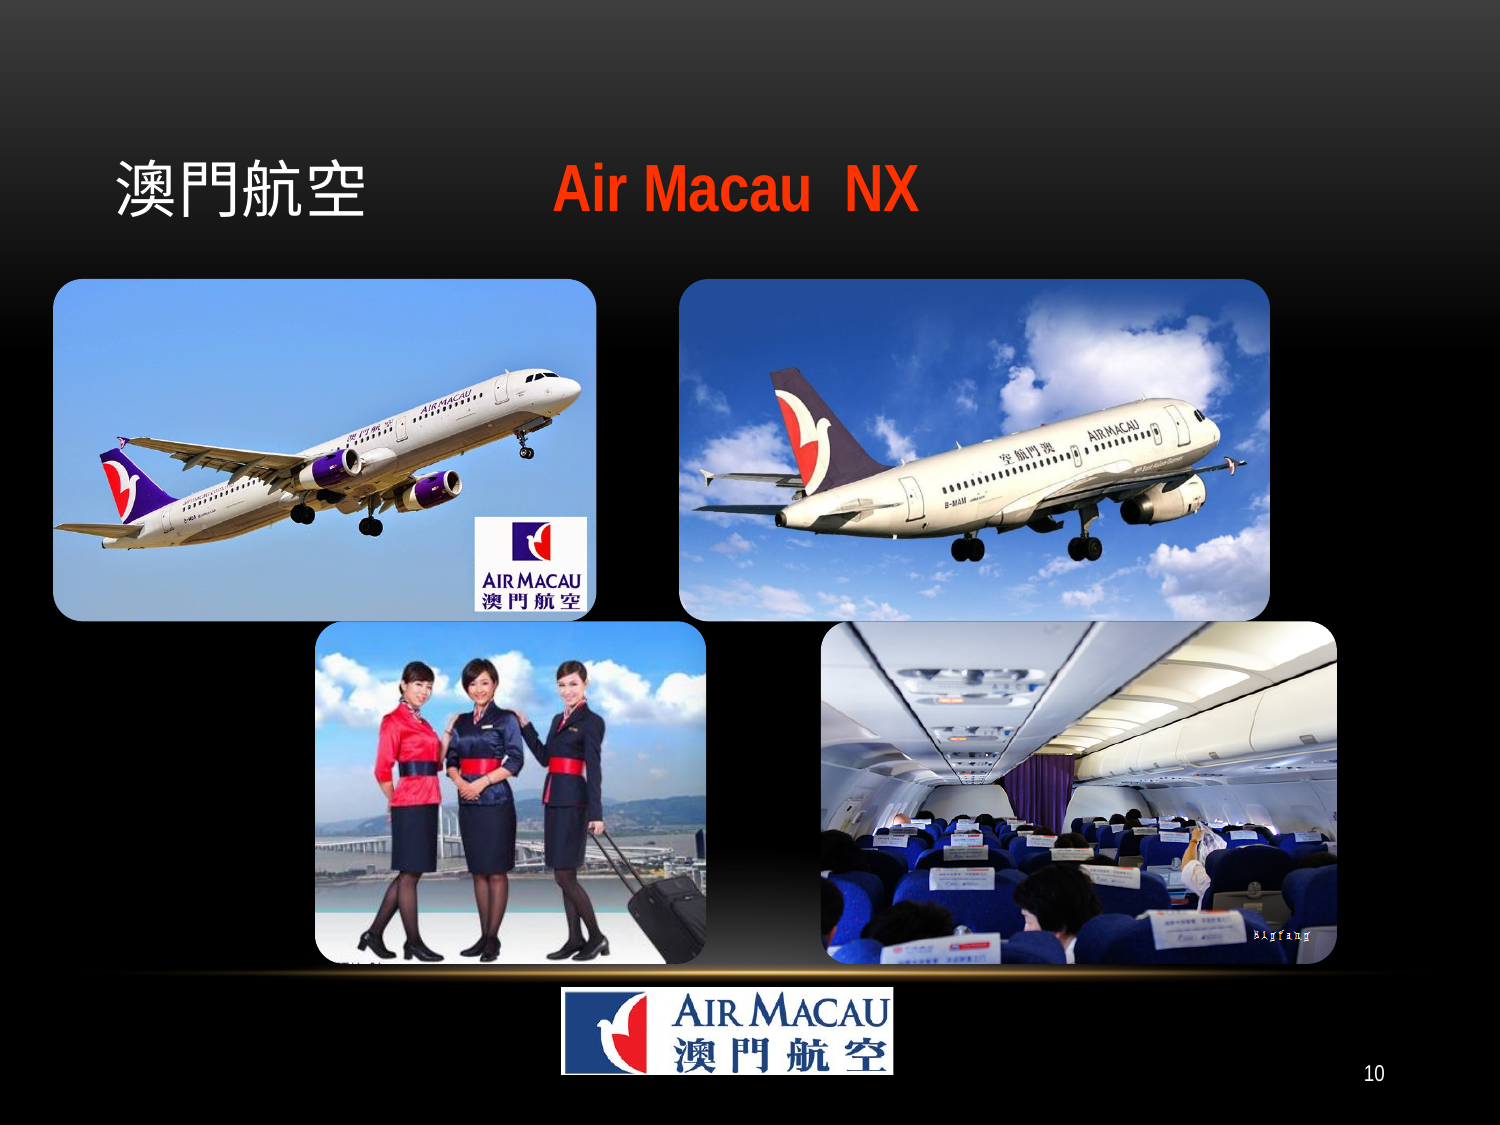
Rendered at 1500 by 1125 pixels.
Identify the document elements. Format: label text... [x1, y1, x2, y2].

slide_number 10 [1237, 1042, 1400, 1103]
text_box Air Macau NX [537, 137, 1158, 232]
picture [0, 0, 1500, 1125]
title 澳門航空 [99, 45, 1400, 233]
